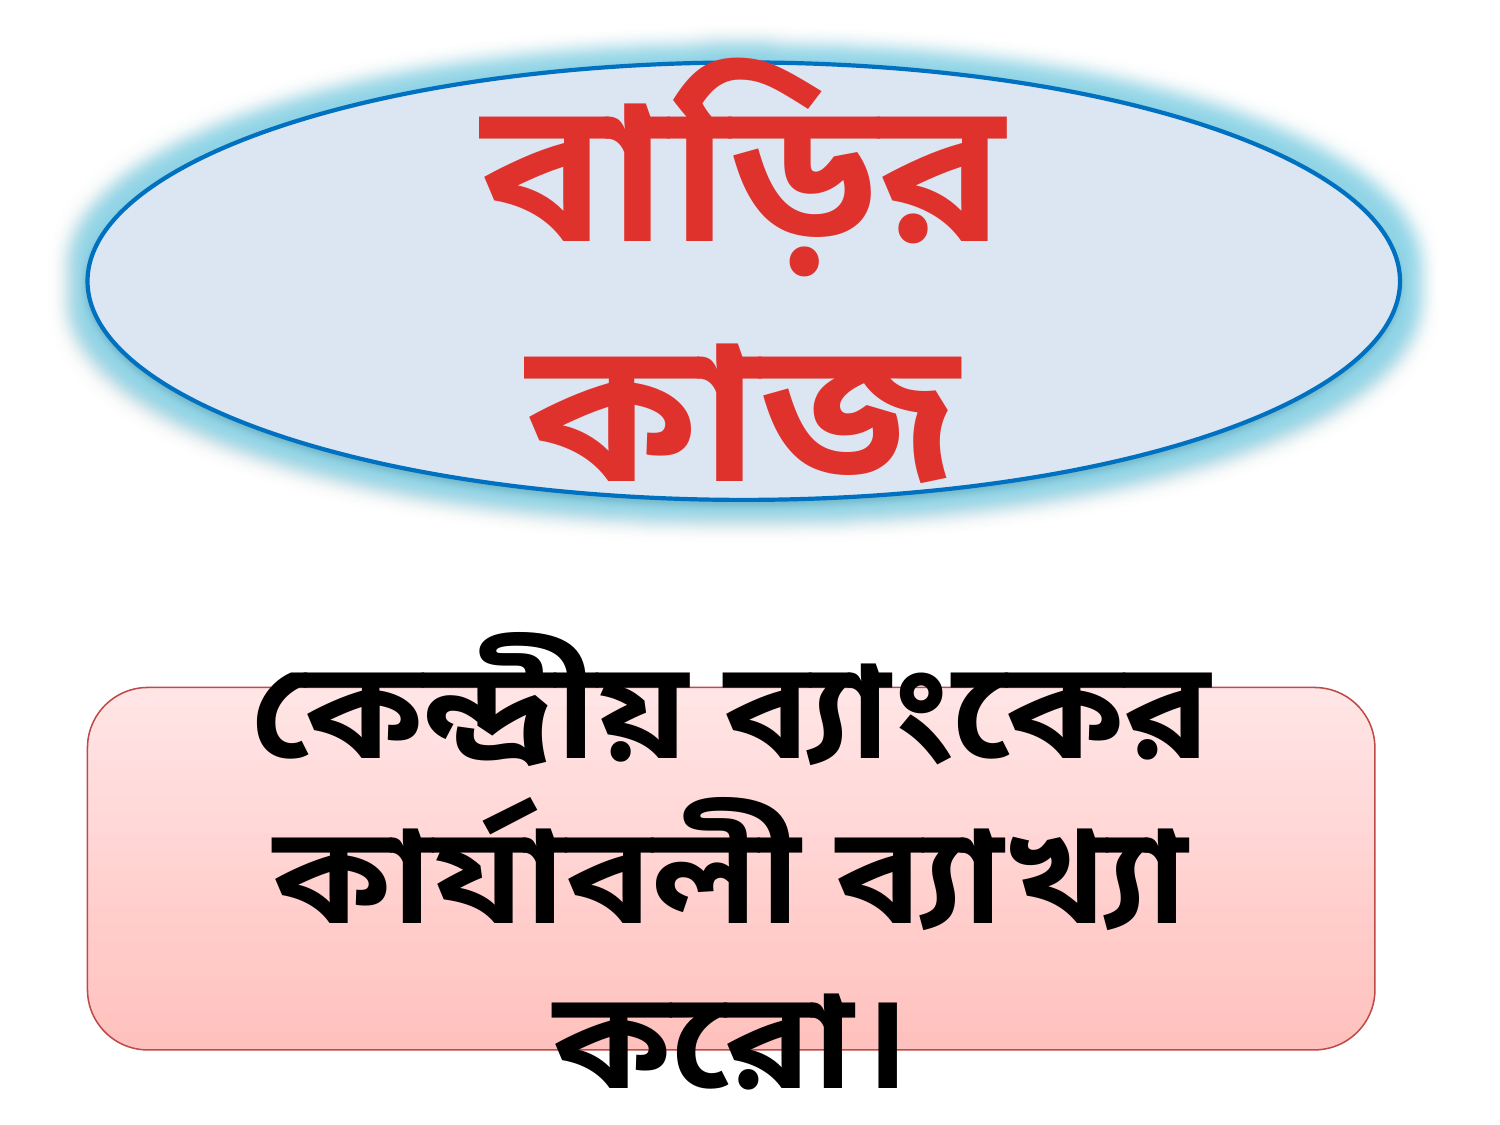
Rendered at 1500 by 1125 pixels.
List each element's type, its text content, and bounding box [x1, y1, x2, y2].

text_box কেন্দ্রীয় ব্যাংকের কার্যাবলী ব্যাখ্যা করো। [86, 686, 1376, 1051]
text_box বাড়ির কাজ [85, 60, 1403, 502]
